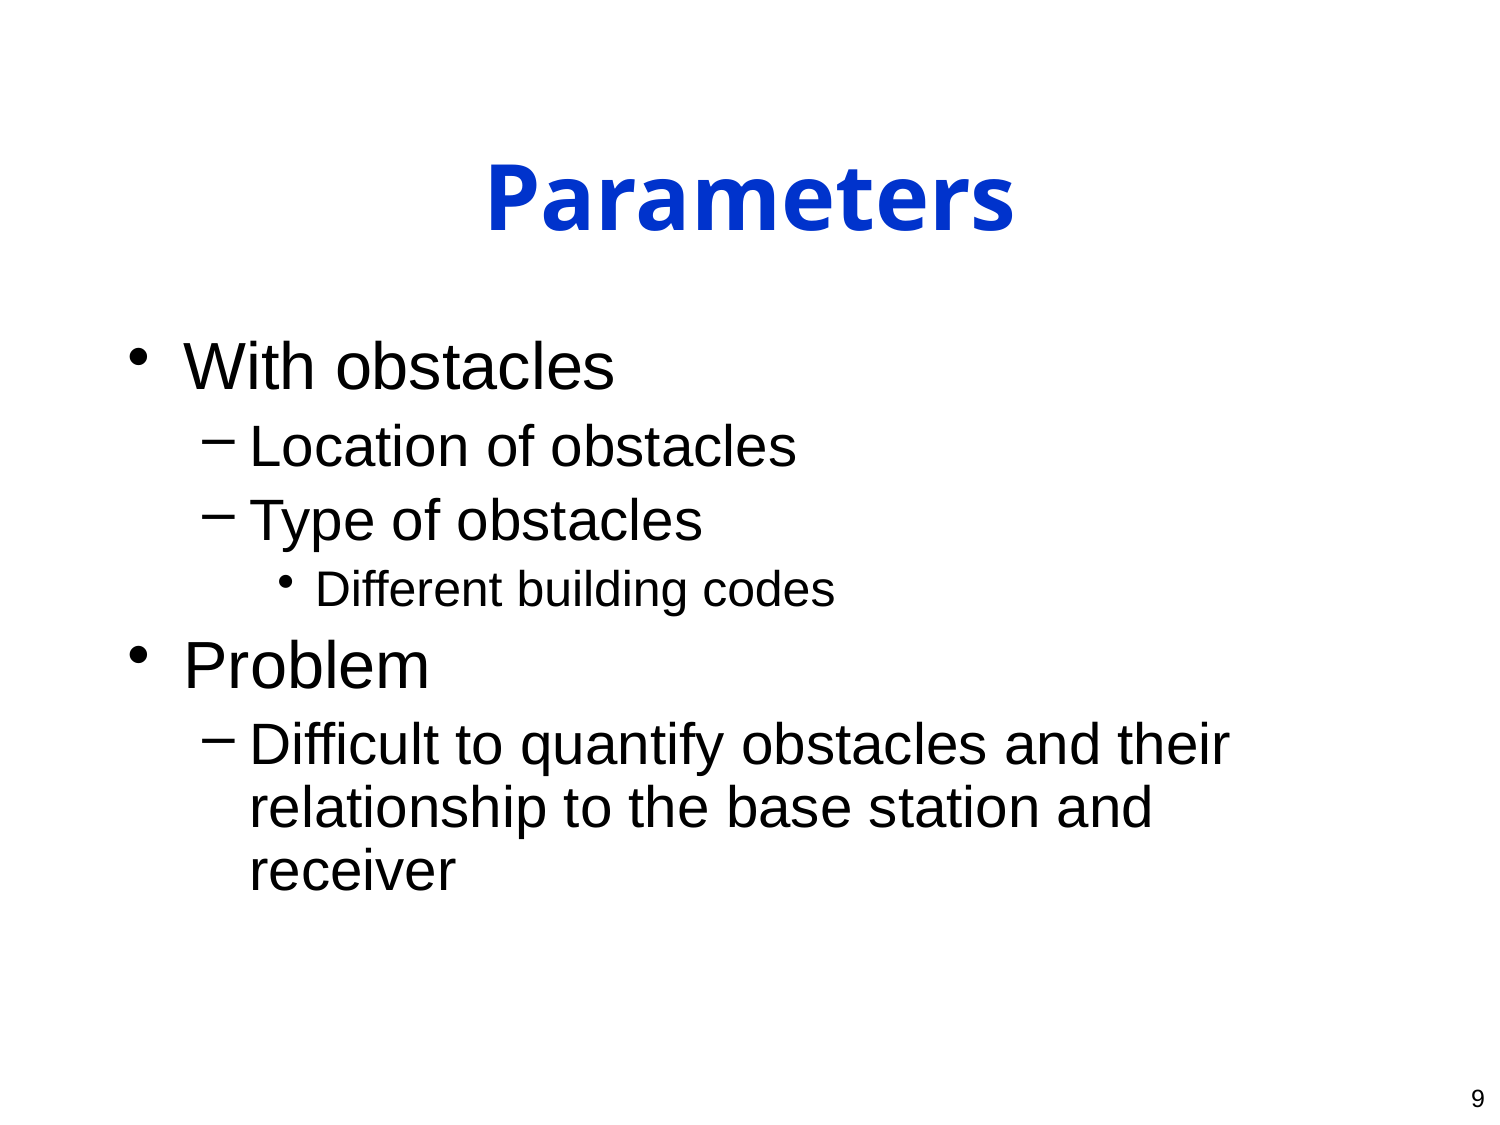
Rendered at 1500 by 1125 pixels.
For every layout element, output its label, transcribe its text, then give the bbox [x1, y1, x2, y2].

slide_number 9 [1386, 1074, 1500, 1125]
list With obstacles Location of obstacles Type of obstacles Different building codes Problem Difficult to quantify obstacles and their relationship to the base station and receiver [111, 324, 1388, 1001]
title Parameters [111, 99, 1388, 288]
